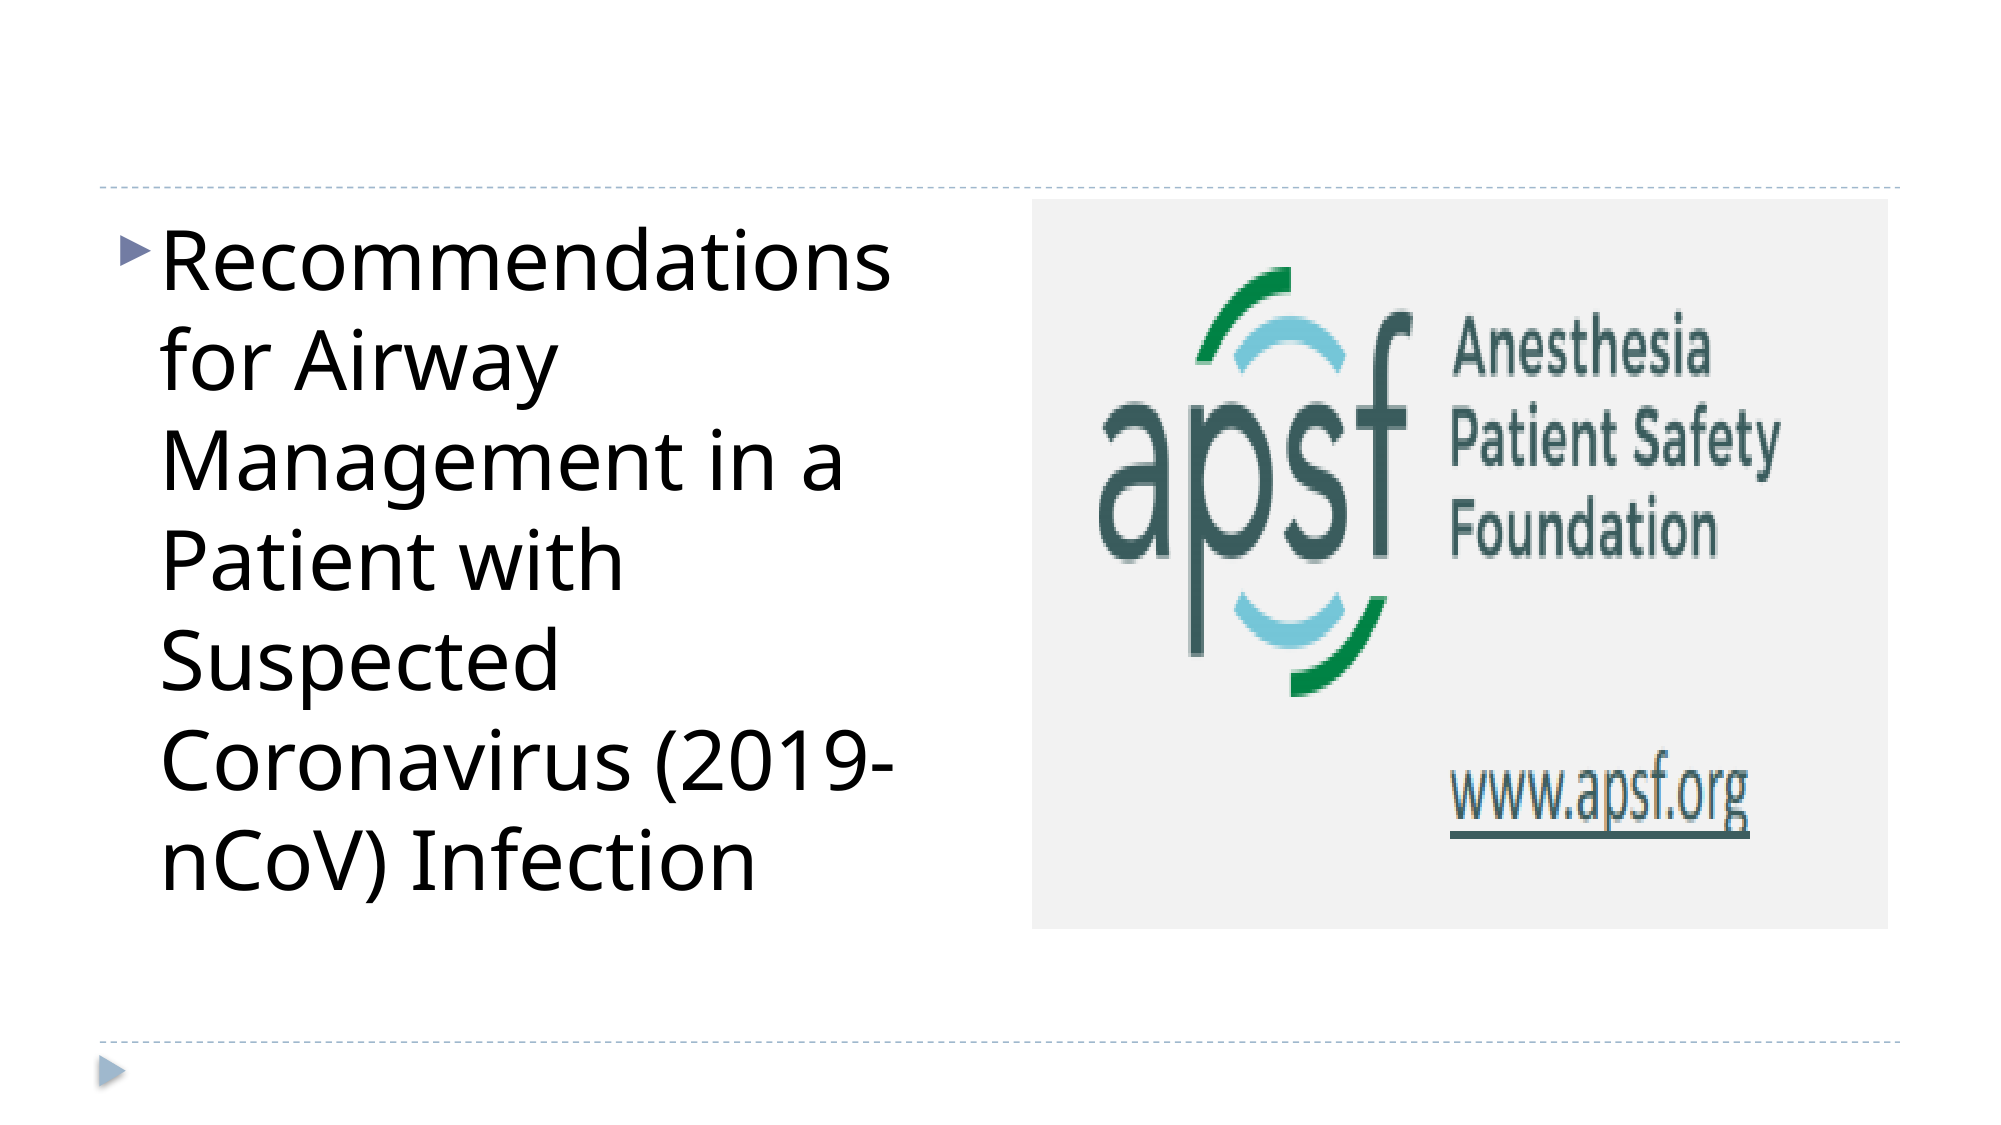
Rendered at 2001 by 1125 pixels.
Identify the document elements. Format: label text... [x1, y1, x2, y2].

list Recommendations for Airway Management in a Patient with Suspected Coronavirus (2019-nCoV) Infection [99, 200, 984, 1010]
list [1032, 199, 1888, 929]
